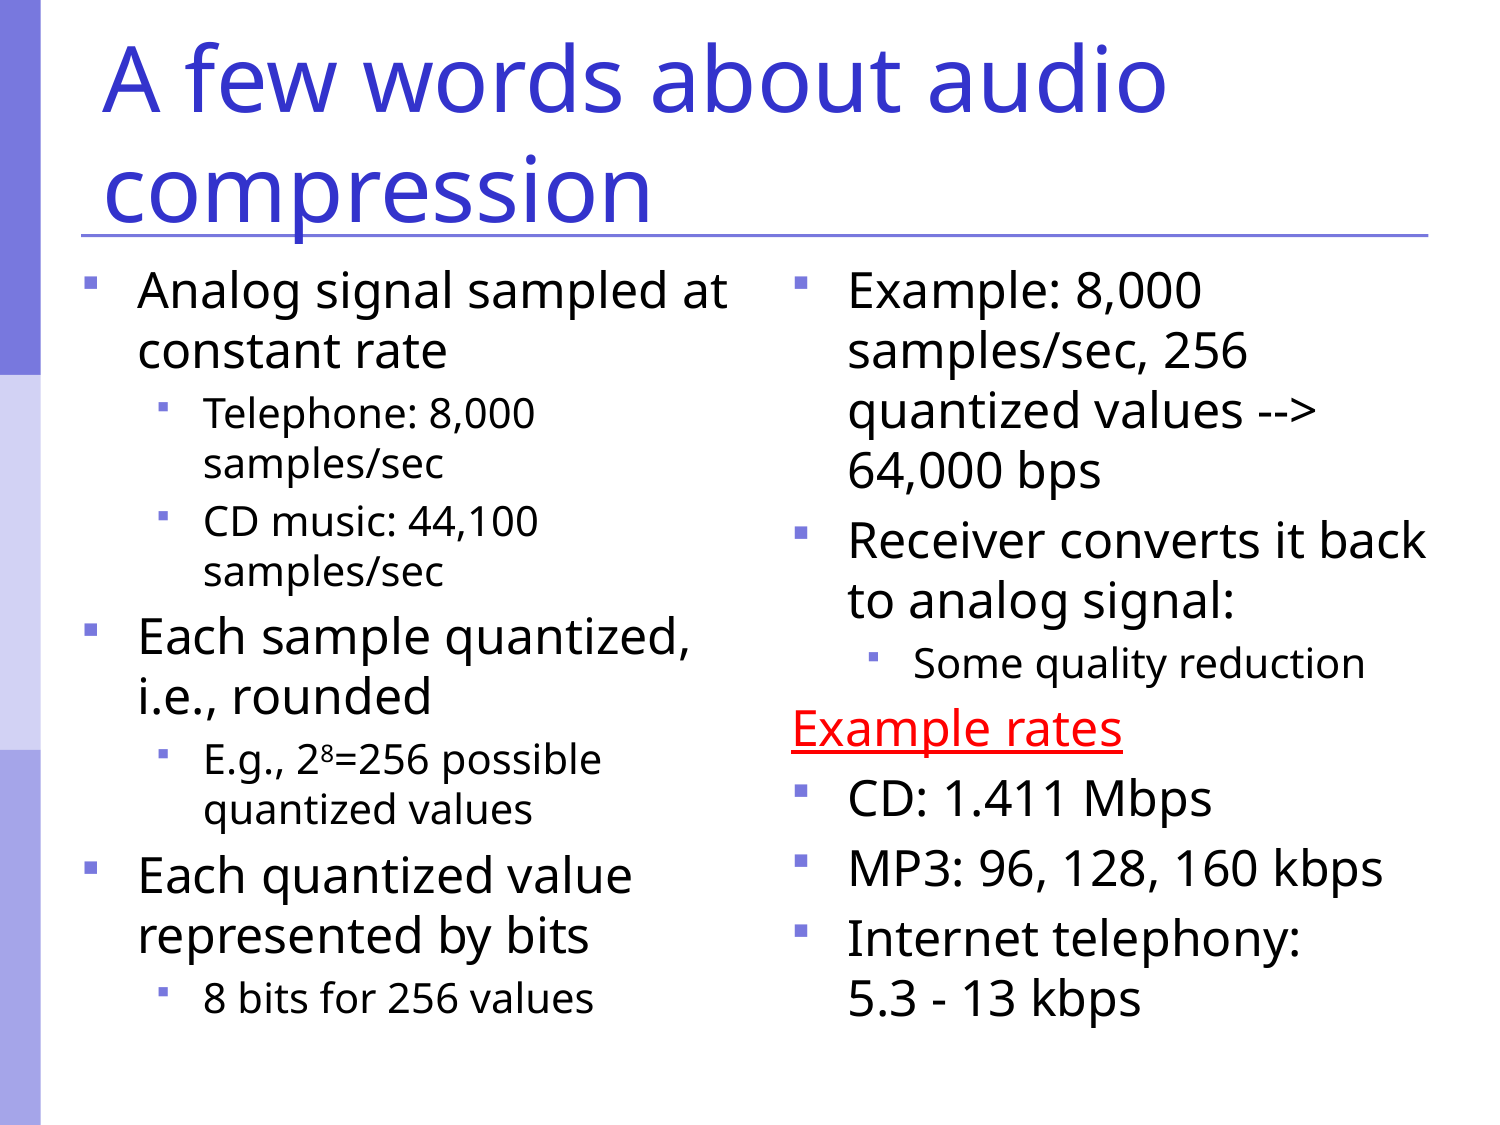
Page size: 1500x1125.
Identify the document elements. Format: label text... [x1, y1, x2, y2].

list Example: 8,000 samples/sec, 256 quantized values --> 64,000 bps Receiver converts it back to analog signal: Some quality reduction Example rates CD: 1.411 Mbps MP3: 96, 128, 160 kbps Internet telephony: 5.3 - 13 kbps [776, 250, 1469, 1109]
title A few words about audio compression [87, 37, 1363, 226]
list Analog signal sampled at constant rate Telephone: 8,000 samples/sec CD music: 44,100 samples/sec Each sample quantized, i.e., rounded E.g., 28=256 possible quantized values Each quantized value represented by bits 8 bits for 256 values [65, 250, 759, 1109]
